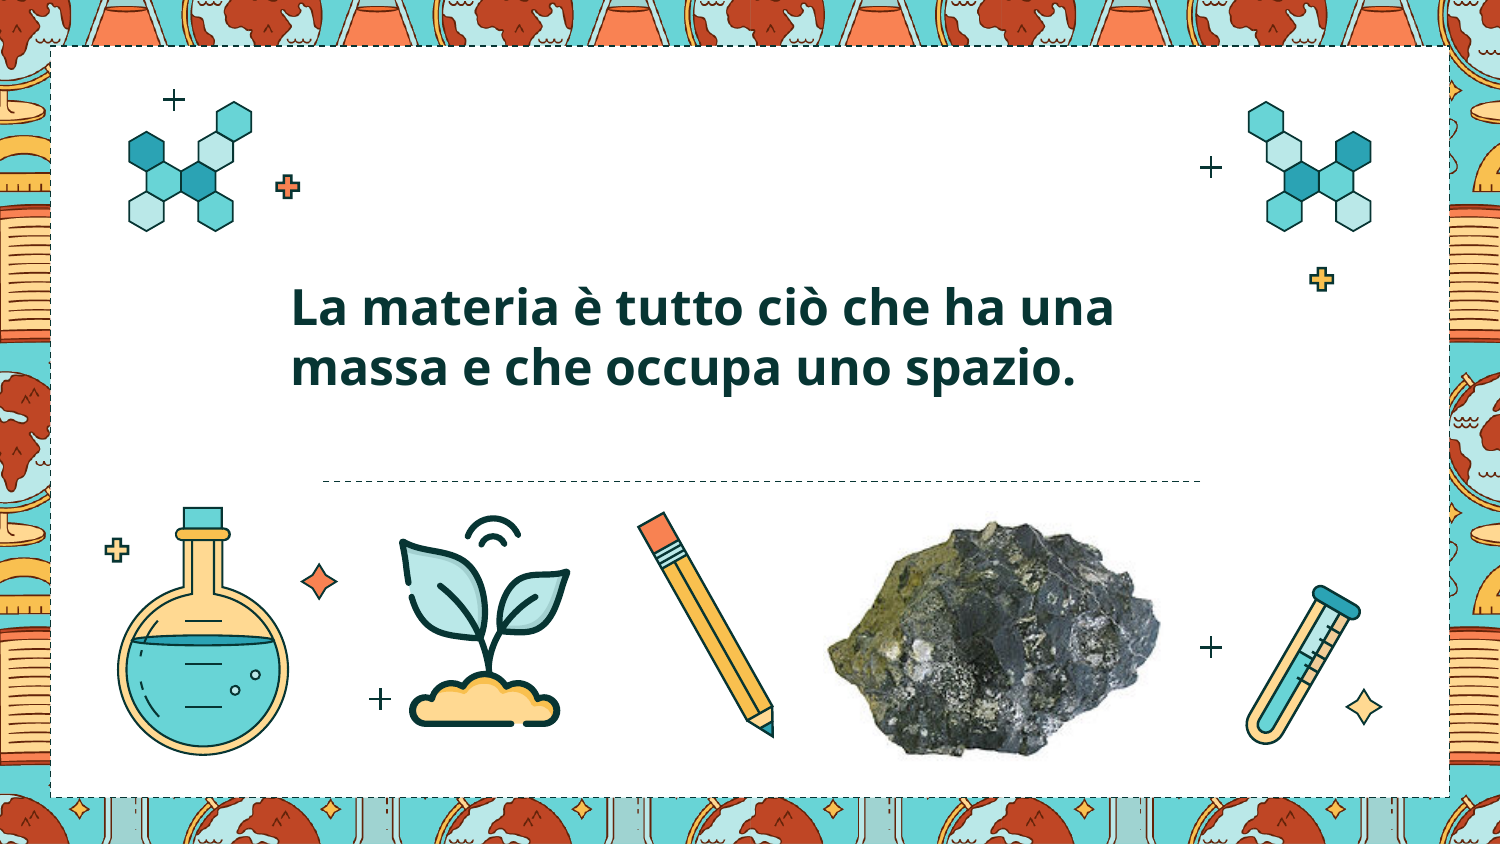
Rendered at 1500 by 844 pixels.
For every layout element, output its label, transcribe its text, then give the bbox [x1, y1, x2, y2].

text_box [299, 562, 339, 601]
title La materia è tutto ciò che ha una massa e che occupa uno spazio. [275, 174, 1225, 497]
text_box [162, 88, 186, 111]
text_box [1247, 100, 1372, 233]
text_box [128, 100, 253, 233]
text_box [1199, 635, 1223, 659]
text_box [1270, 583, 1326, 754]
picture [0, 0, 1500, 844]
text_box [369, 687, 392, 711]
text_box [1309, 266, 1335, 292]
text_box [398, 514, 571, 728]
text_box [116, 506, 290, 757]
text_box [636, 510, 775, 739]
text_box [1199, 155, 1223, 179]
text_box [274, 174, 301, 200]
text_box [1344, 687, 1384, 727]
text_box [104, 537, 130, 563]
